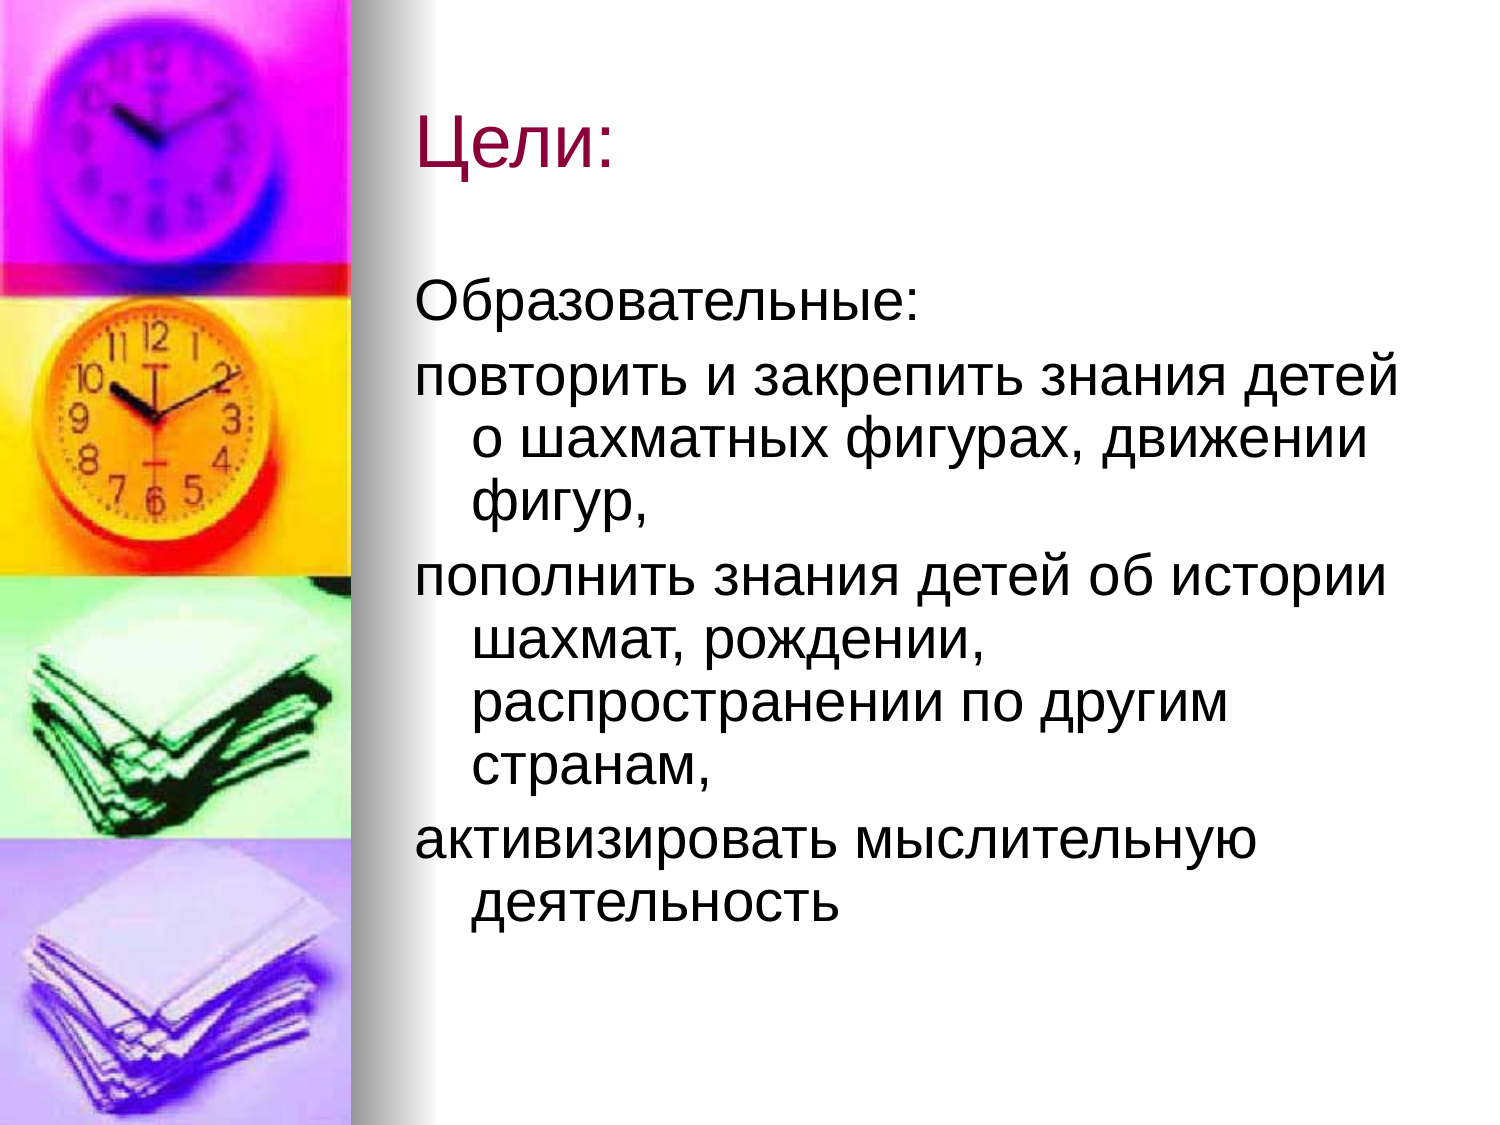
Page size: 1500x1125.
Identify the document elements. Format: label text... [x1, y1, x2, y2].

picture [0, 0, 351, 1125]
list Образовательные: повторить и закрепить знания детей о шахматных фигурах, движении фигур, пополнить знания детей об истории шахмат, рождении, распространении по другим странам, активизировать мыслительную деятельность [399, 262, 1450, 1000]
title Цели: [399, 37, 1450, 238]
